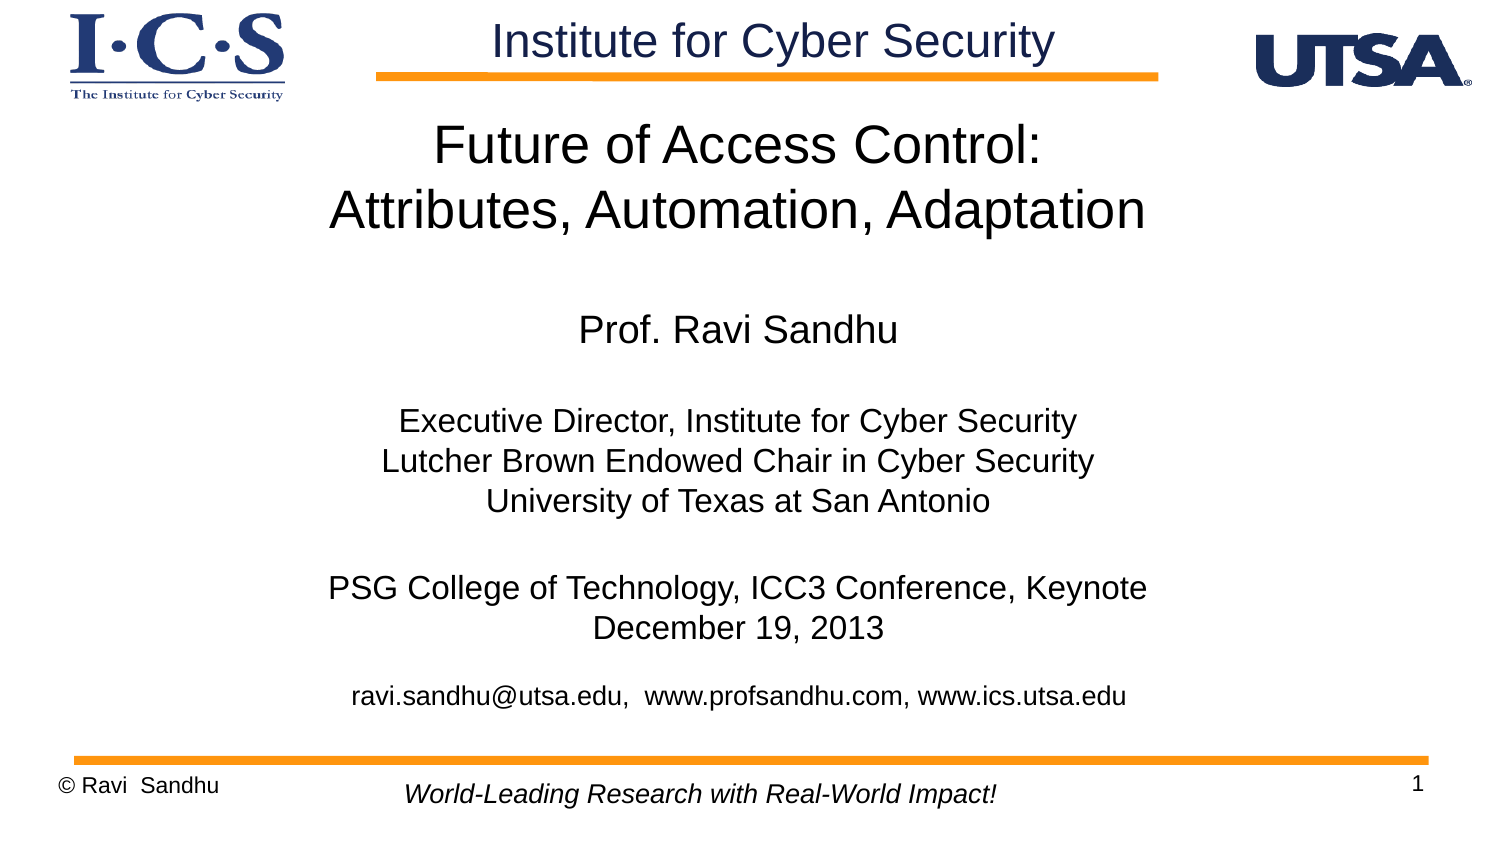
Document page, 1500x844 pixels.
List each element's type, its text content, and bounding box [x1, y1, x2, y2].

slide_number 1 [1071, 764, 1429, 831]
text_box © Ravi Sandhu [58, 770, 408, 829]
picture [1256, 33, 1472, 87]
text_box Future of Access Control: Attributes, Automation, Adaptation Prof. Ravi Sandhu Executive Director, Institute for Cyber Security Lutcher Brown Endowed Chair in Cyber Security University of Texas at San Antonio PSG College of Technology, ICC3 Conference, Keynote December 19, 2013 ravi.sandhu@utsa.edu, www.profsandhu.com, www.ics.utsa.edu [58, 103, 1419, 308]
text_box Institute for Cyber Security [387, 0, 1161, 77]
picture [66, 0, 287, 103]
text_box World-Leading Research with Real-World Impact! [391, 770, 1009, 816]
